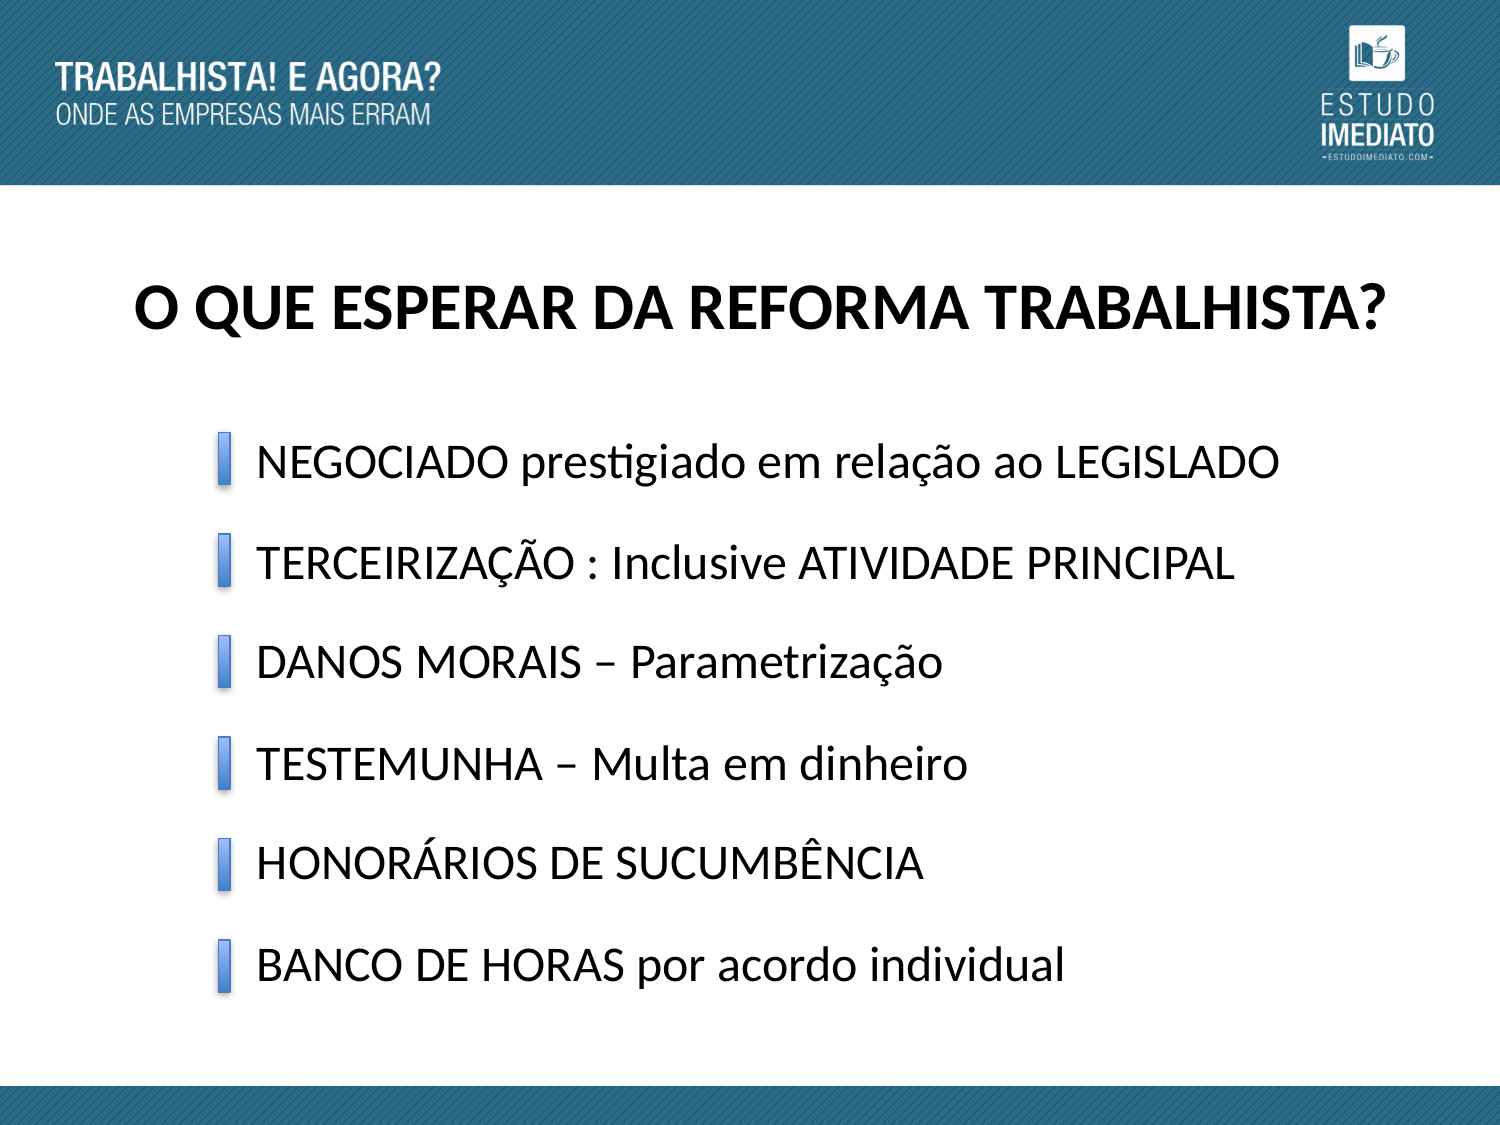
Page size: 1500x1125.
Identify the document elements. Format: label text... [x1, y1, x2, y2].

text_box BANCO DE HORAS por acordo individual [242, 923, 1495, 999]
text_box TERCEIRIZAÇÃO : Inclusive ATIVIDADE PRINCIPAL [242, 522, 1495, 597]
text_box [218, 533, 231, 587]
text_box TESTEMUNHA – Multa em dinheiro [242, 722, 1495, 798]
text_box [218, 939, 231, 993]
text_box [218, 838, 231, 891]
picture [0, 0, 1500, 1125]
text_box HONORÁRIOS DE SUCUMBÊNCIA [242, 822, 1495, 897]
text_box DANOS MORAIS – Parametrização [242, 621, 1495, 697]
text_box [218, 432, 231, 485]
text_box NEGOCIADO prestigiado em relação ao LEGISLADO [242, 420, 1495, 496]
text_box O QUE ESPERAR DA REFORMA TRABALHISTA? [76, 255, 1447, 350]
text_box [218, 736, 231, 790]
text_box [218, 635, 231, 688]
